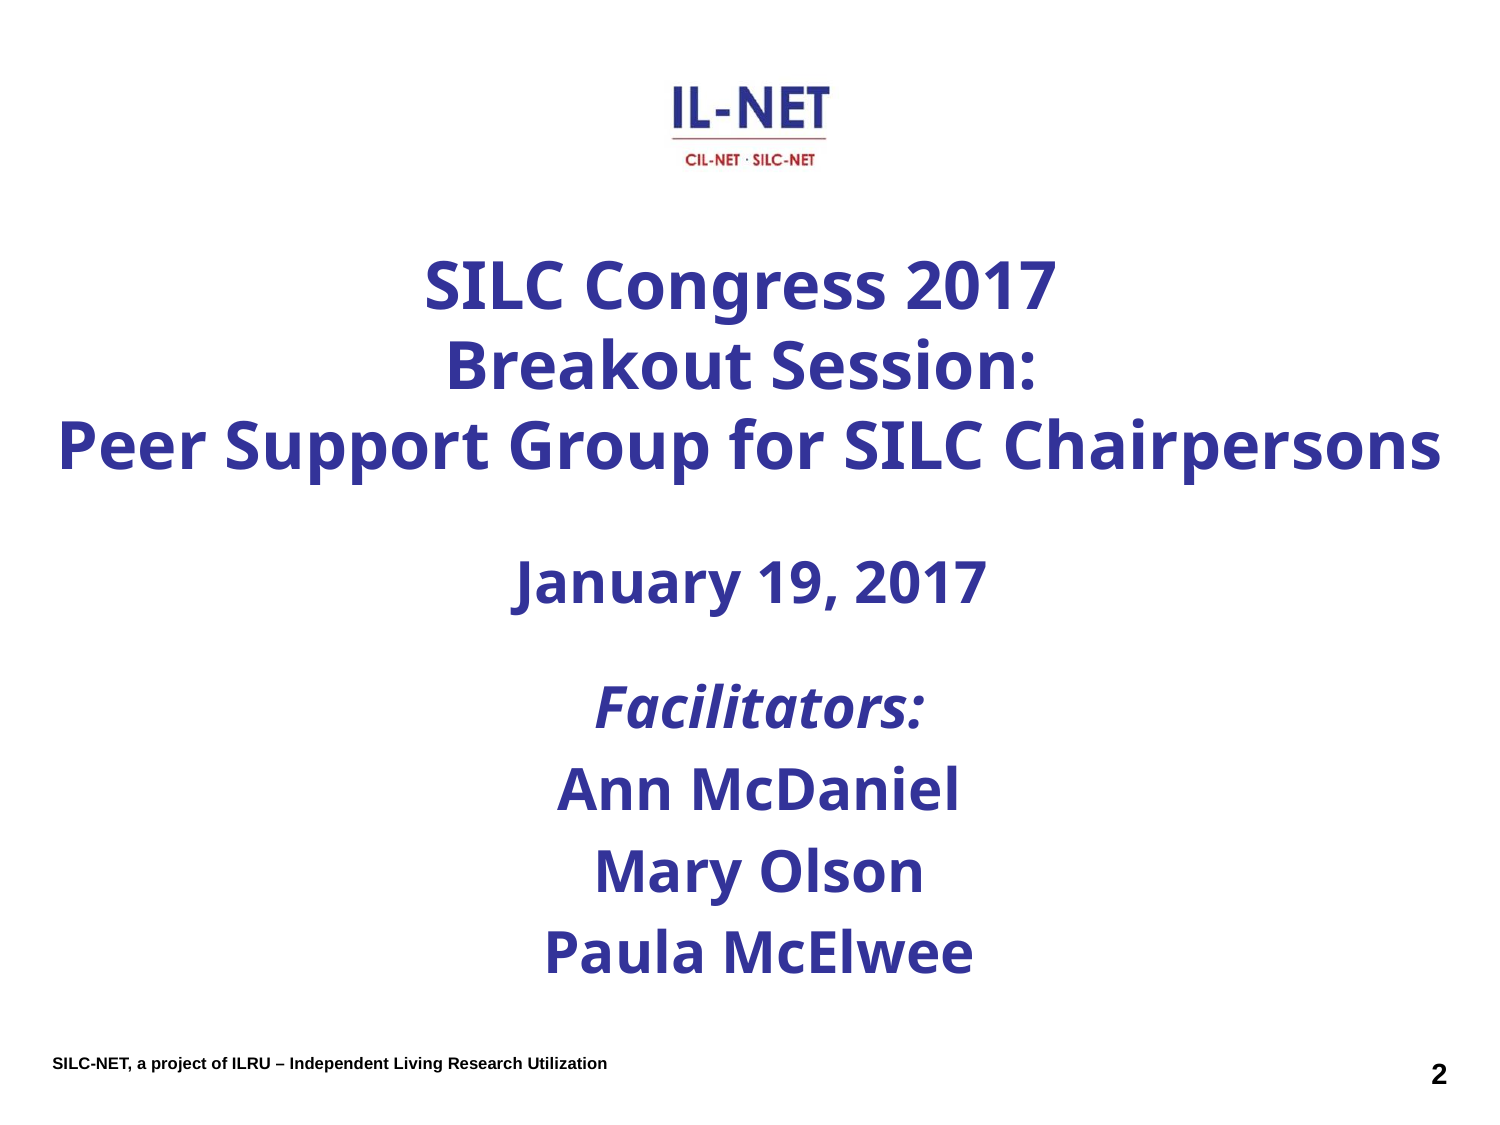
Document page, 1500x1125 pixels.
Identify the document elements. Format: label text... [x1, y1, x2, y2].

slide_number 2 [1074, 1047, 1463, 1088]
picture [658, 74, 842, 176]
subtitle January 19, 2017 Facilitators: Ann McDaniel Mary Olson Paula McElwee [365, 537, 1154, 1001]
title SILC Congress 2017 Breakout Session: Peer Support Group for SILC Chairpersons [0, 276, 1500, 451]
